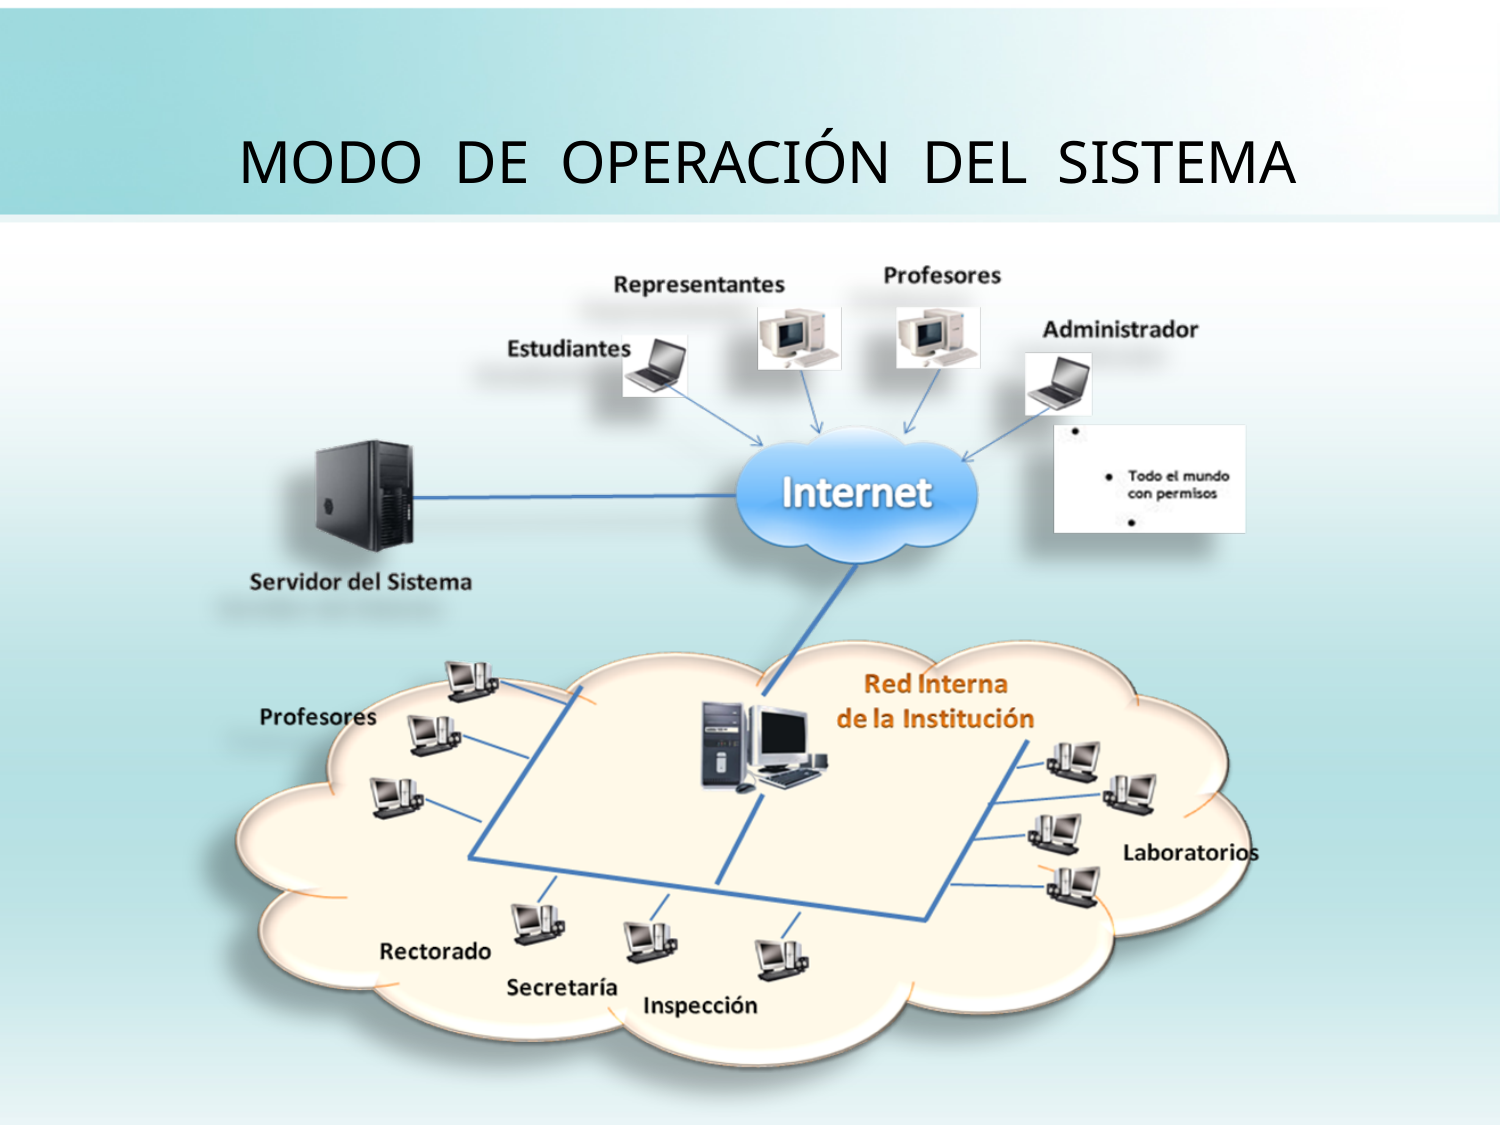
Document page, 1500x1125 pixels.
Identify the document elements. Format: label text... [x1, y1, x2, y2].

title MODO DE OPERACIÓN DEL SISTEMA [206, 36, 1330, 203]
picture [0, 0, 1500, 1125]
